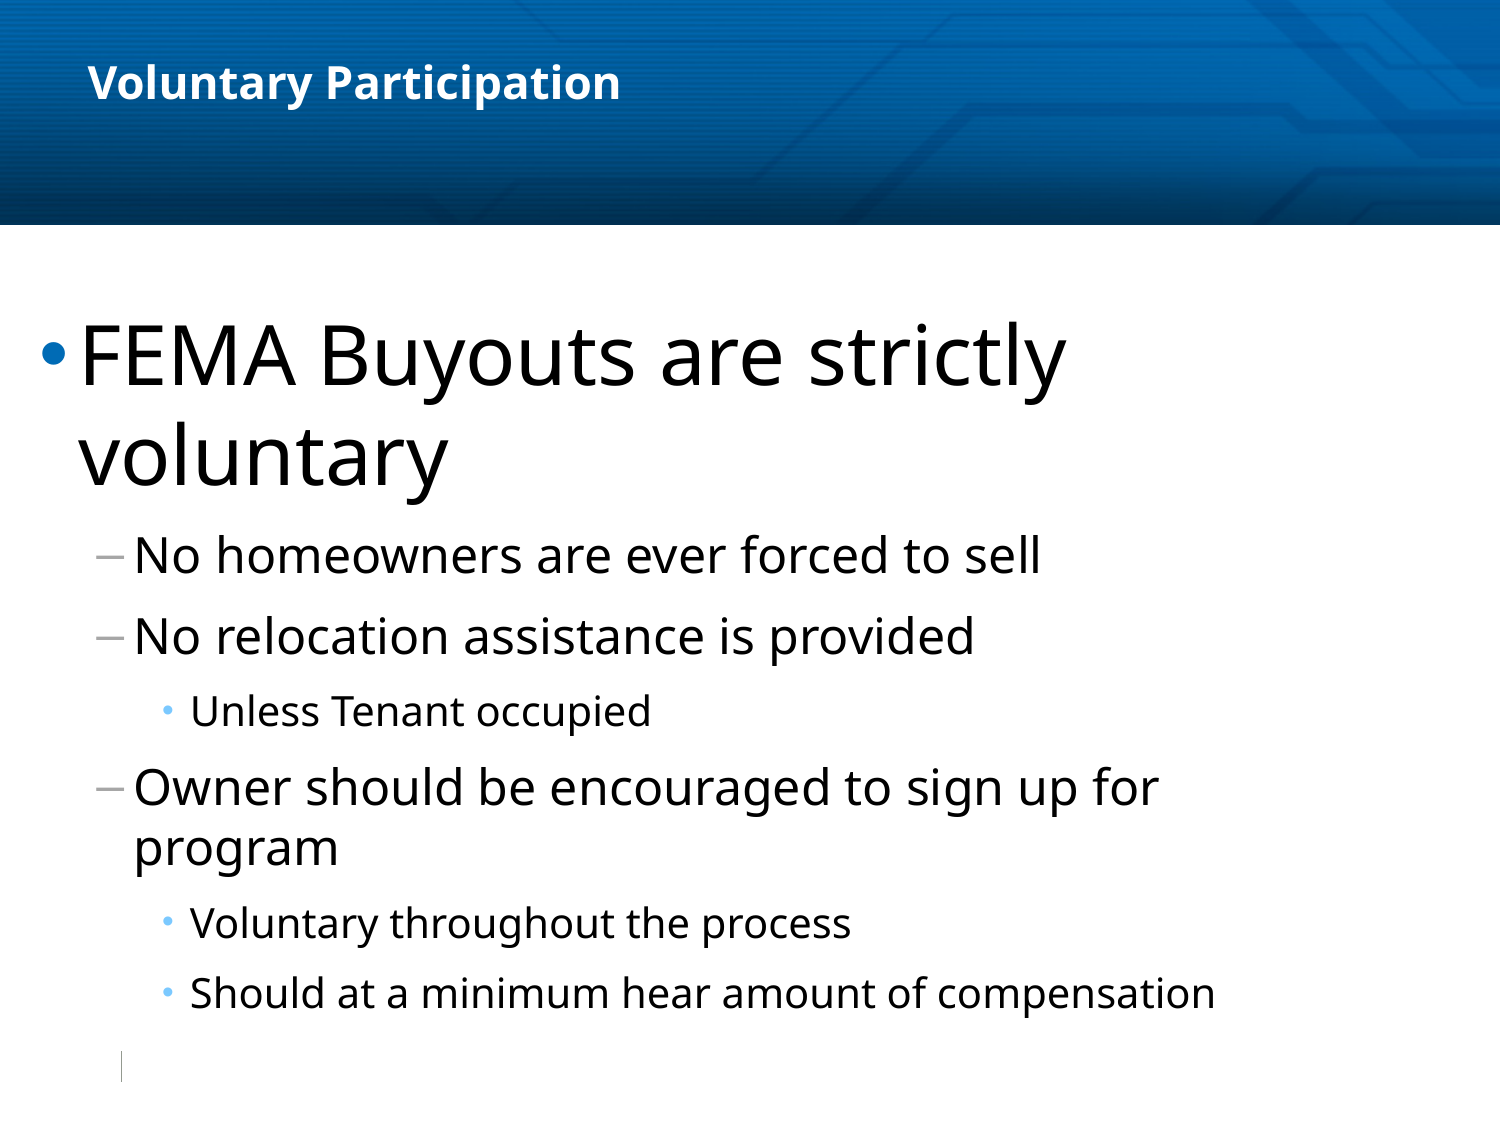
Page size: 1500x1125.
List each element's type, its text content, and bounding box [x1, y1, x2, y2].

list FEMA Buyouts are strictly voluntary No homeowners are ever forced to sell No relocation assistance is provided Unless Tenant occupied Owner should be encouraged to sign up for program Voluntary throughout the process Should at a minimum hear amount of compensation [40, 302, 1354, 1125]
picture [0, 0, 1500, 225]
title Voluntary Participation [87, 0, 1363, 175]
